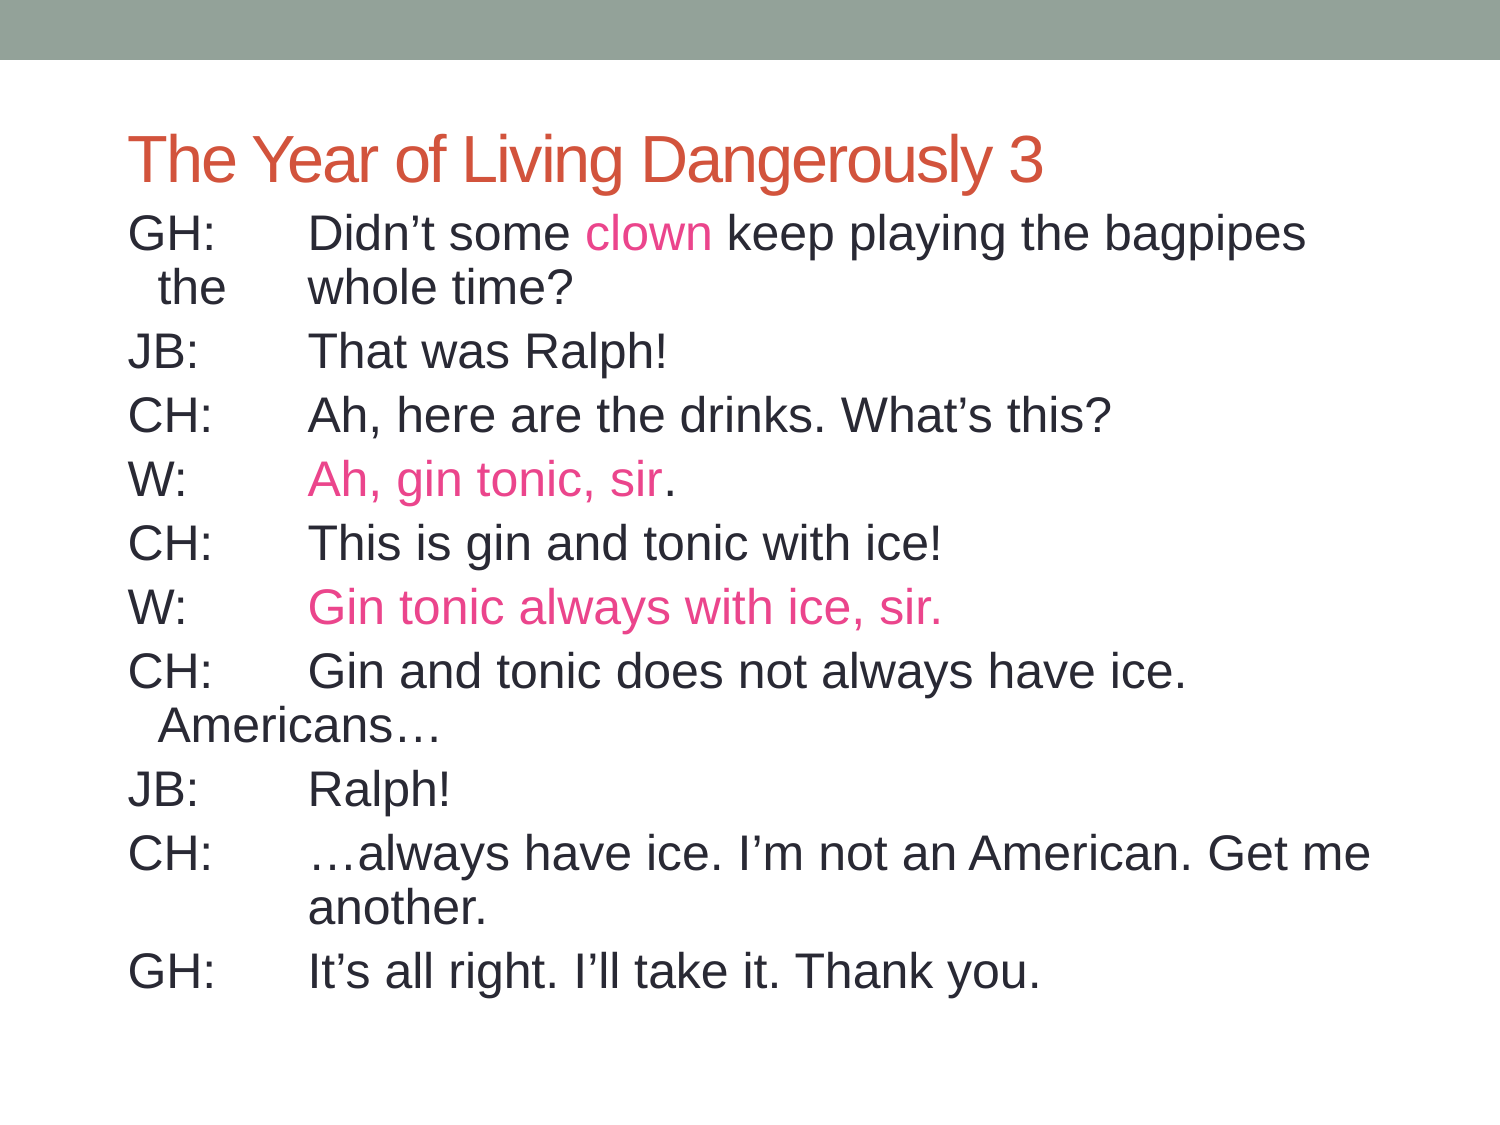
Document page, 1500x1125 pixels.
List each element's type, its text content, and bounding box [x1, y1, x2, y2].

list GH: Didn’t some clown keep playing the bagpipes the whole time? JB: That was Ralph! CH: Ah, here are the drinks. What’s this? W: Ah, gin tonic, sir. CH: This is gin and tonic with ice! W: Gin tonic always with ice, sir. CH: Gin and tonic does not always have ice. Americans… JB: Ralph! CH: …always have ice. I’m not an American. Get me another. GH: It’s all right. I’ll take it. Thank you. [112, 200, 1388, 925]
title The Year of Living Dangerously 3 [112, 99, 1388, 200]
